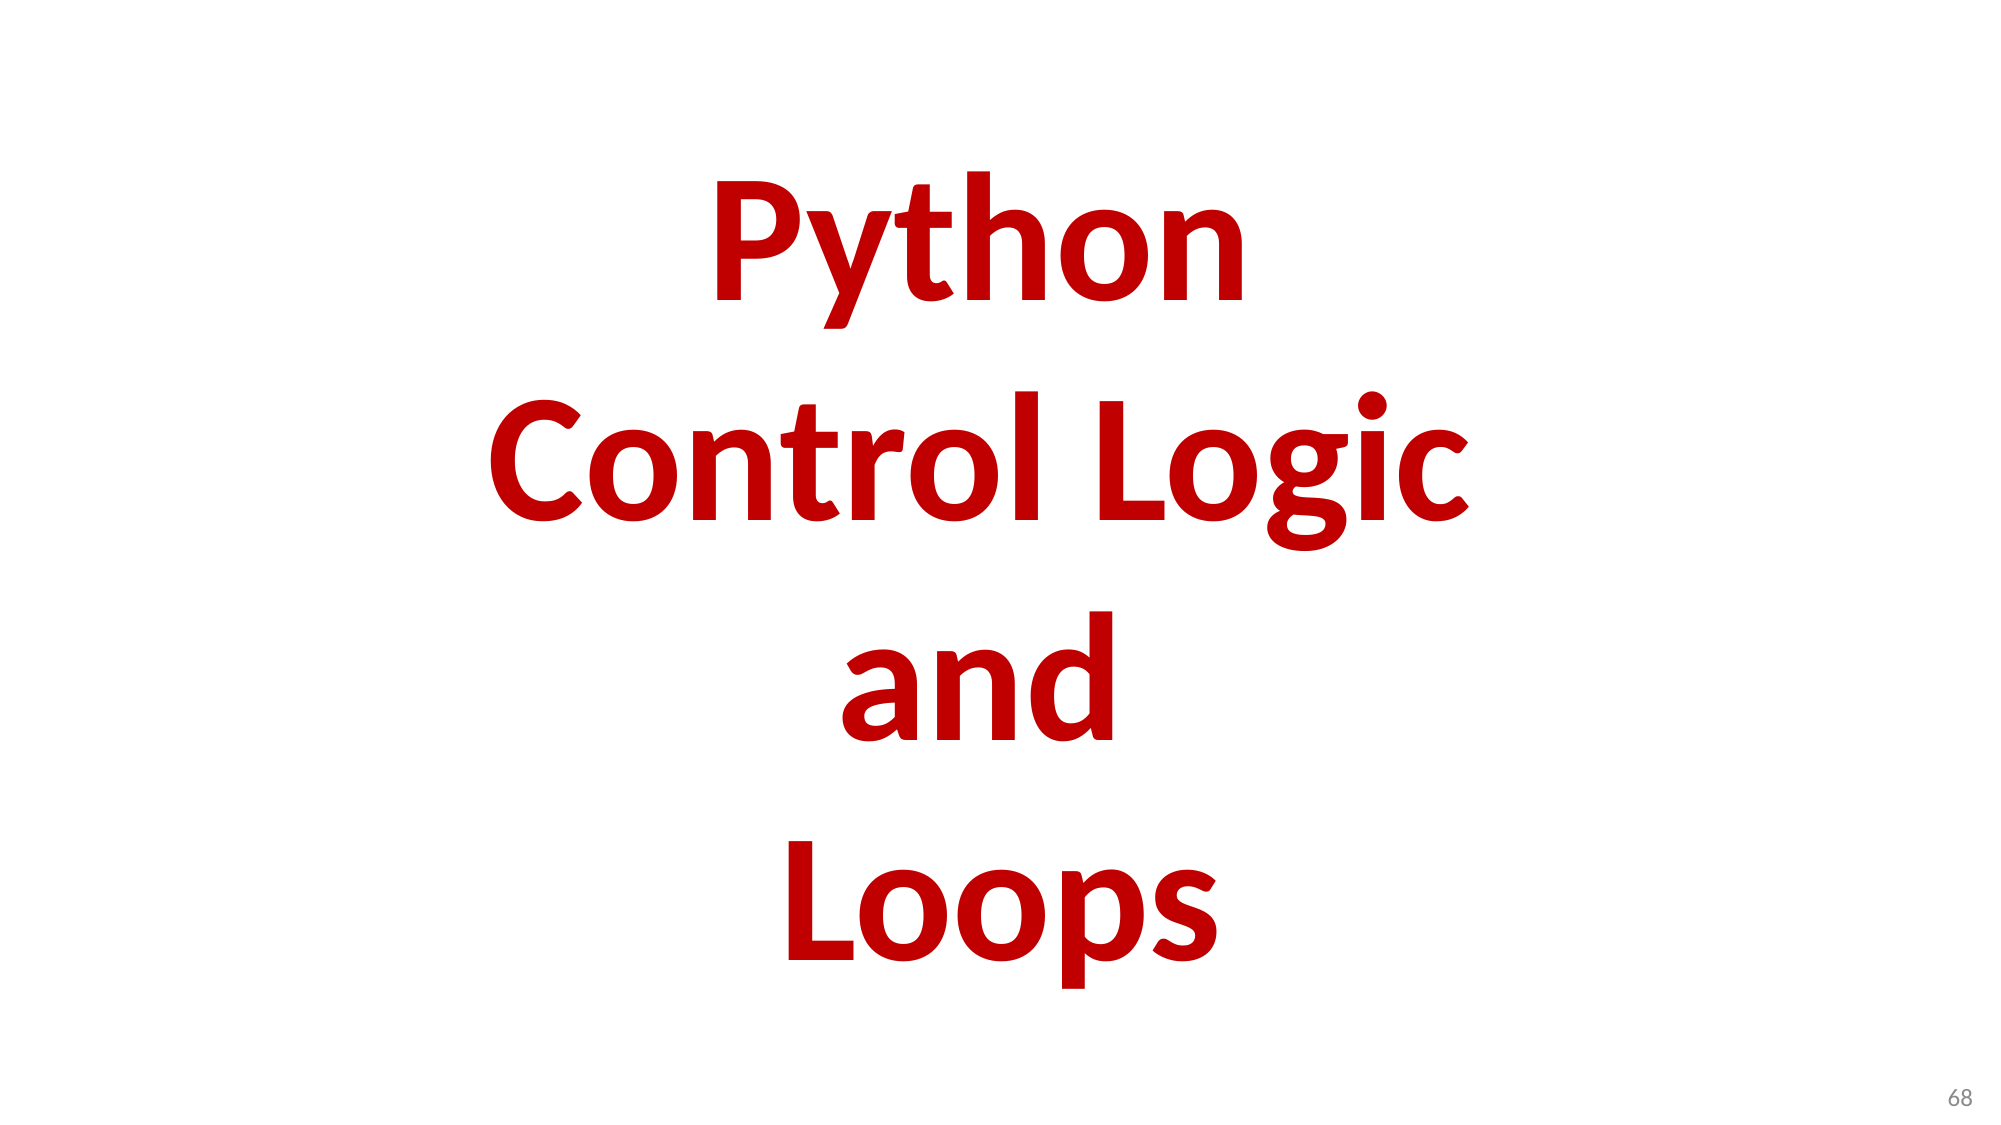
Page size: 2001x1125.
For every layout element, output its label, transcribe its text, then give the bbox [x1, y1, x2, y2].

title Python Control Logic and Loops [75, 45, 1927, 1070]
slide_number 68 [1830, 1076, 1989, 1116]
